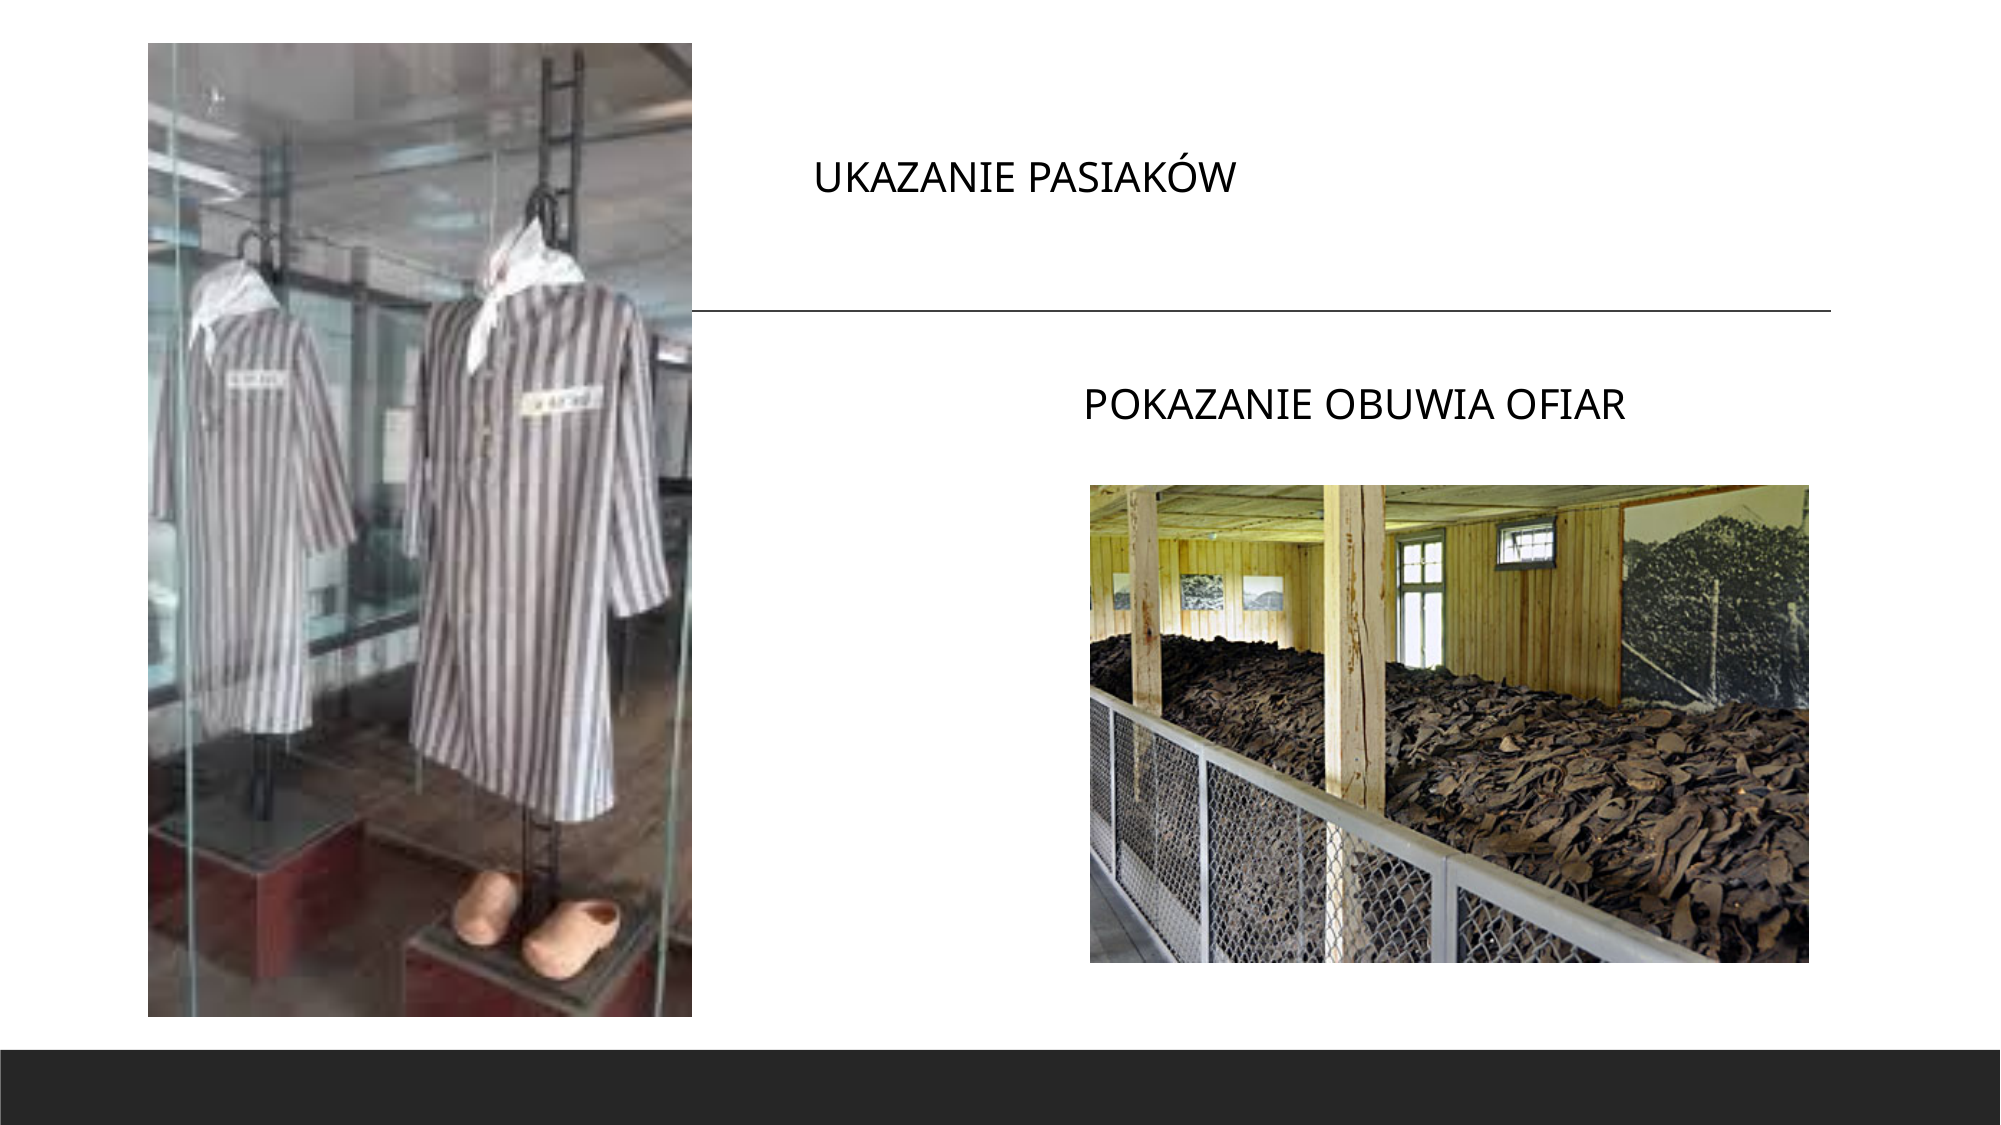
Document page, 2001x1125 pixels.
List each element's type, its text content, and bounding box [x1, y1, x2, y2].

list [1089, 484, 1810, 964]
list POKAZANIE OBUWIA OFIAR [1068, 337, 1830, 459]
list UKAZANIE PASIAKÓW [798, 110, 1560, 232]
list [147, 43, 693, 1018]
